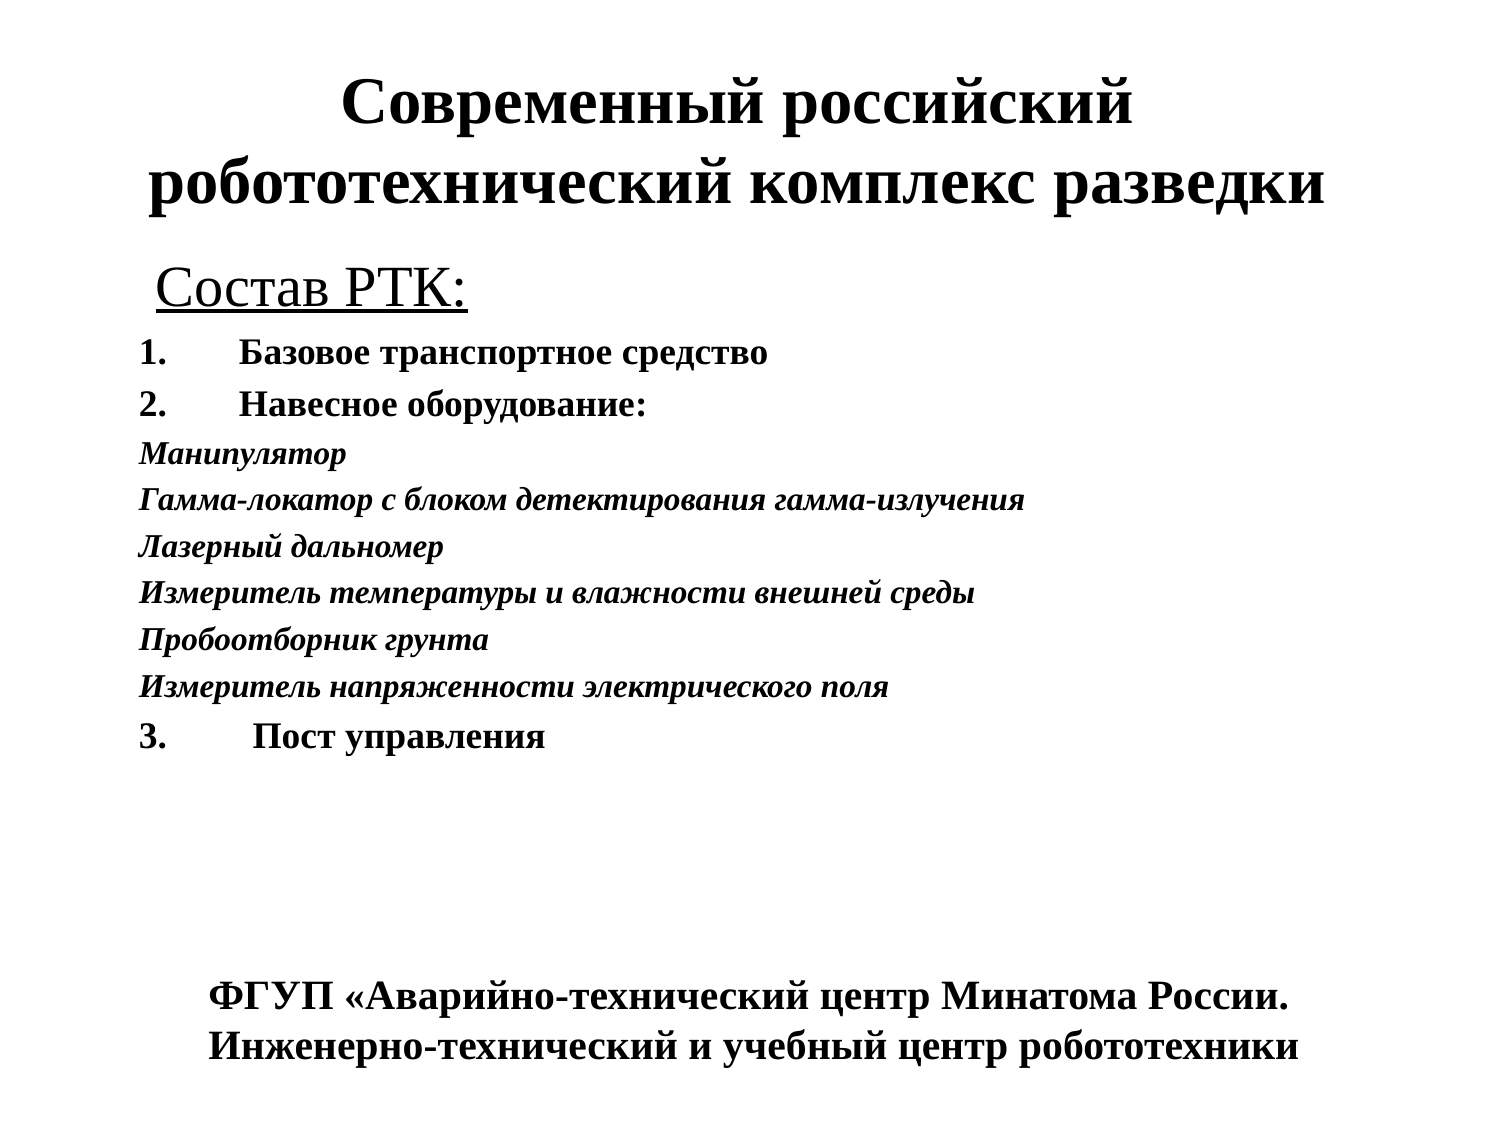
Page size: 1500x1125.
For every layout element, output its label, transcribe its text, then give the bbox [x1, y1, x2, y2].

text_box ФГУП «Аварийно-технический центр Минатома России. Инженерно-технический и учебный центр робототехники [193, 960, 1315, 1076]
list Состав РТК: Базовое транспортное средство Навесное оборудование: Манипулятор Гамма-локатор с блоком детектирования гамма-излучения Лазерный дальномер Измеритель температуры и влажности внешней среды Пробоотборник грунта Измеритель напряженности электрического поля 3. Пост управления [123, 231, 1399, 907]
text_box [159, 940, 1435, 1061]
title Современный российский робототехнический комплекс разведки [100, 42, 1376, 231]
